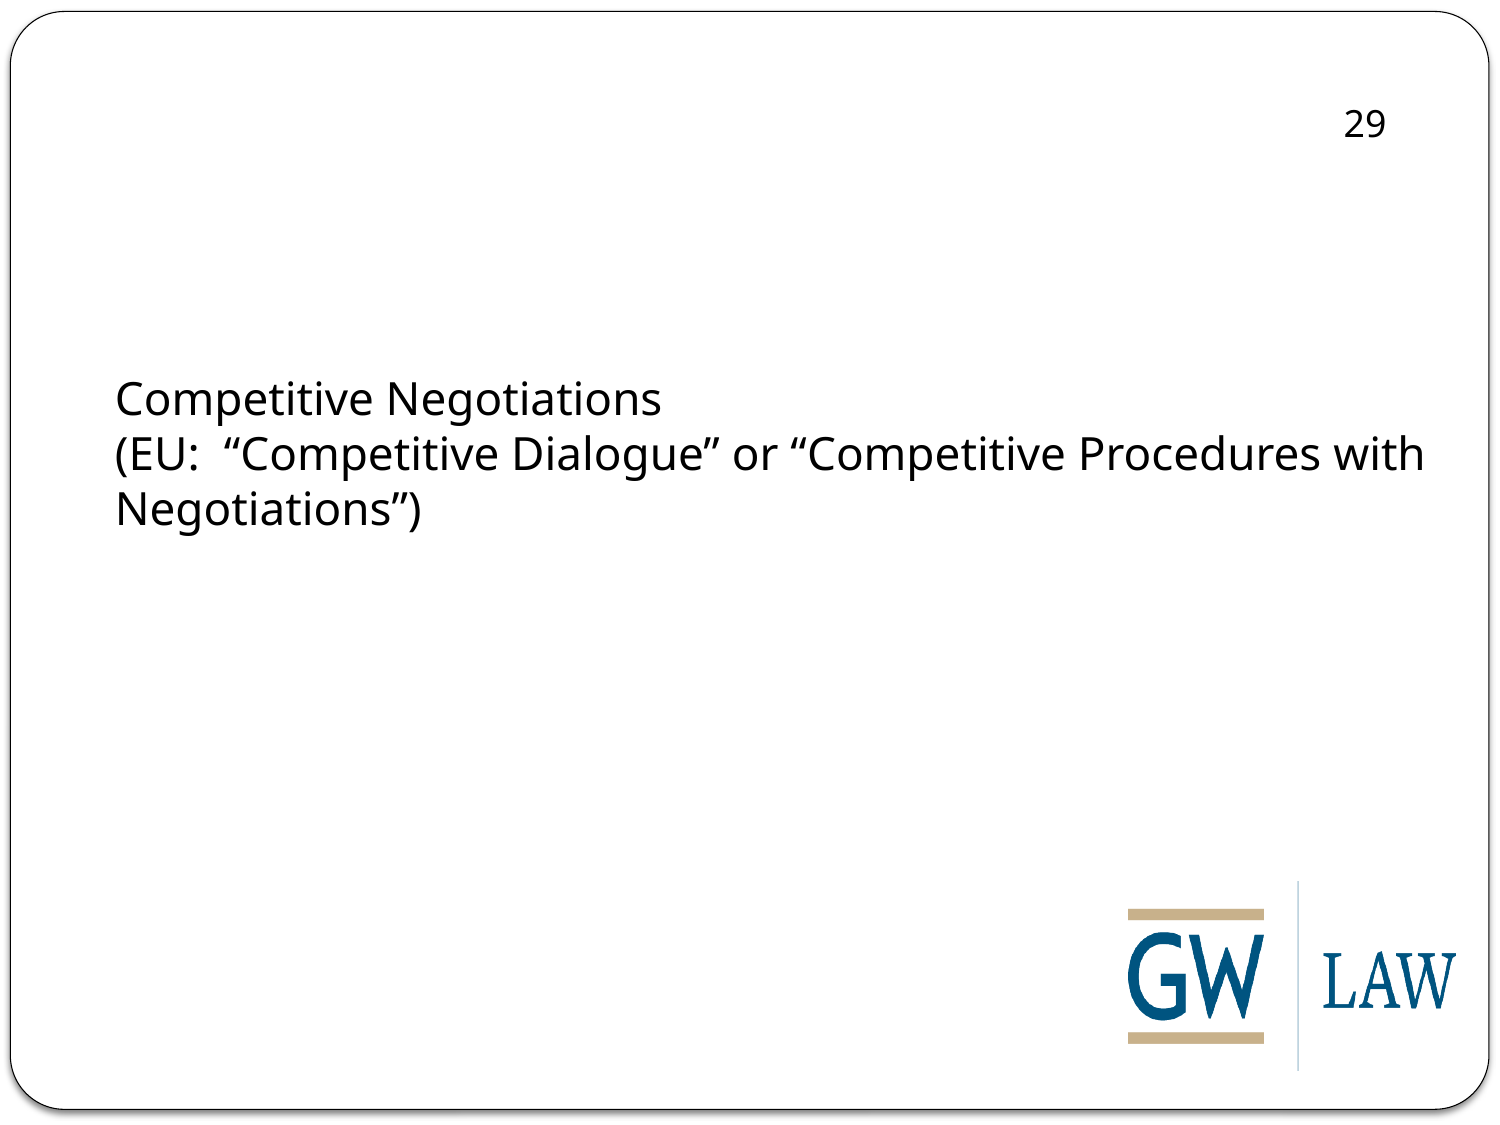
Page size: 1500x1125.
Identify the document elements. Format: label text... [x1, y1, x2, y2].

picture [1128, 881, 1456, 1071]
title Competitive Negotiations (EU: “Competitive Dialogue” or “Competitive Procedures with Negotiations”) [99, 362, 1450, 550]
